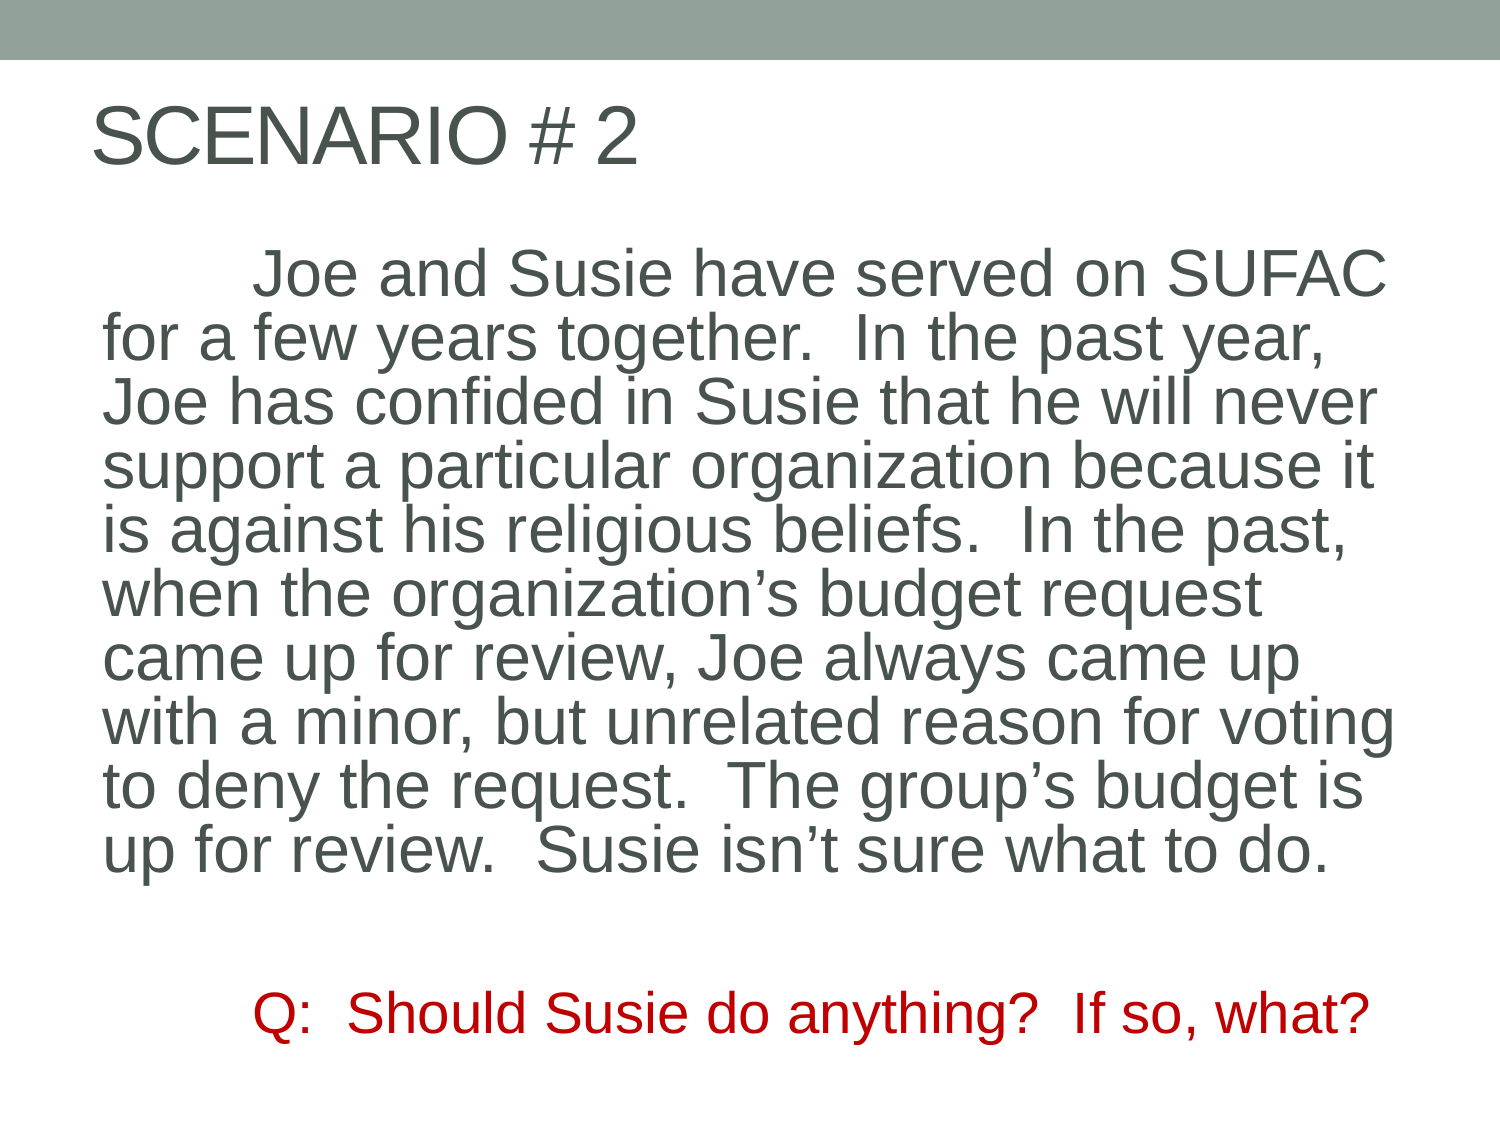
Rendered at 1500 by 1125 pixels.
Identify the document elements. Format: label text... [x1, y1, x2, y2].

list Joe and Susie have served on SUFAC for a few years together. In the past year, Joe has confided in Susie that he will never support a particular organization because it is against his religious beliefs. In the past, when the organization’s budget request came up for review, Joe always came up with a minor, but unrelated reason for voting to deny the request. The group’s budget is up for review. Susie isn’t sure what to do. Q: Should Susie do anything? If so, what? [0, 237, 1425, 1088]
title SCENARIO # 2 [75, 37, 1425, 225]
